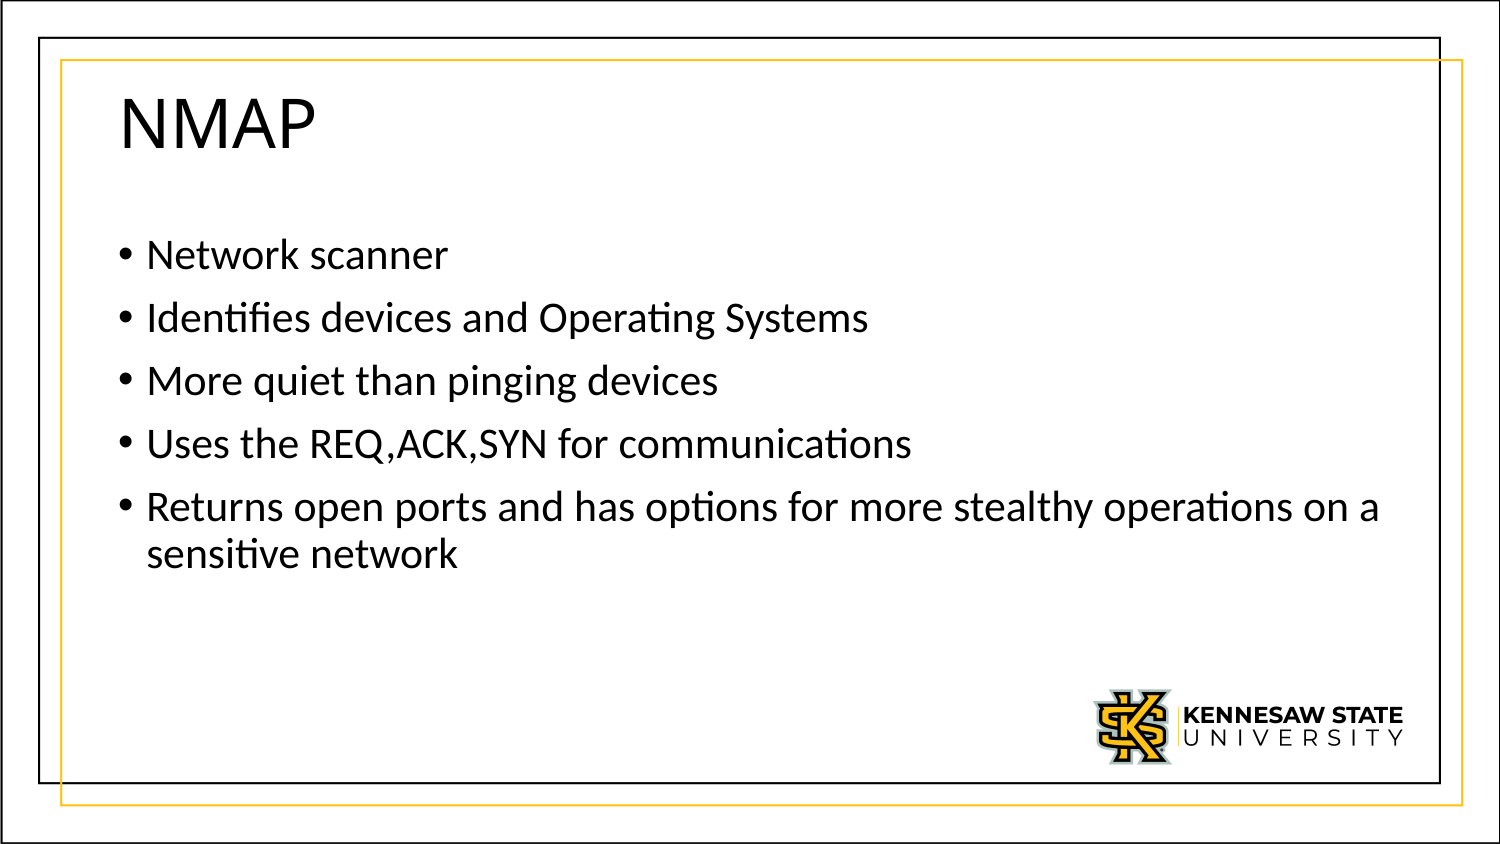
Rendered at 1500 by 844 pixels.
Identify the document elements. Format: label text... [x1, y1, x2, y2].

list Network scanner Identifies devices and Operating Systems More quiet than pinging devices Uses the REQ,ACK,SYN for communications Returns open ports and has options for more stealthy operations on a sensitive network [103, 224, 1397, 760]
title NMAP [103, 44, 1397, 208]
picture [0, 0, 1500, 844]
